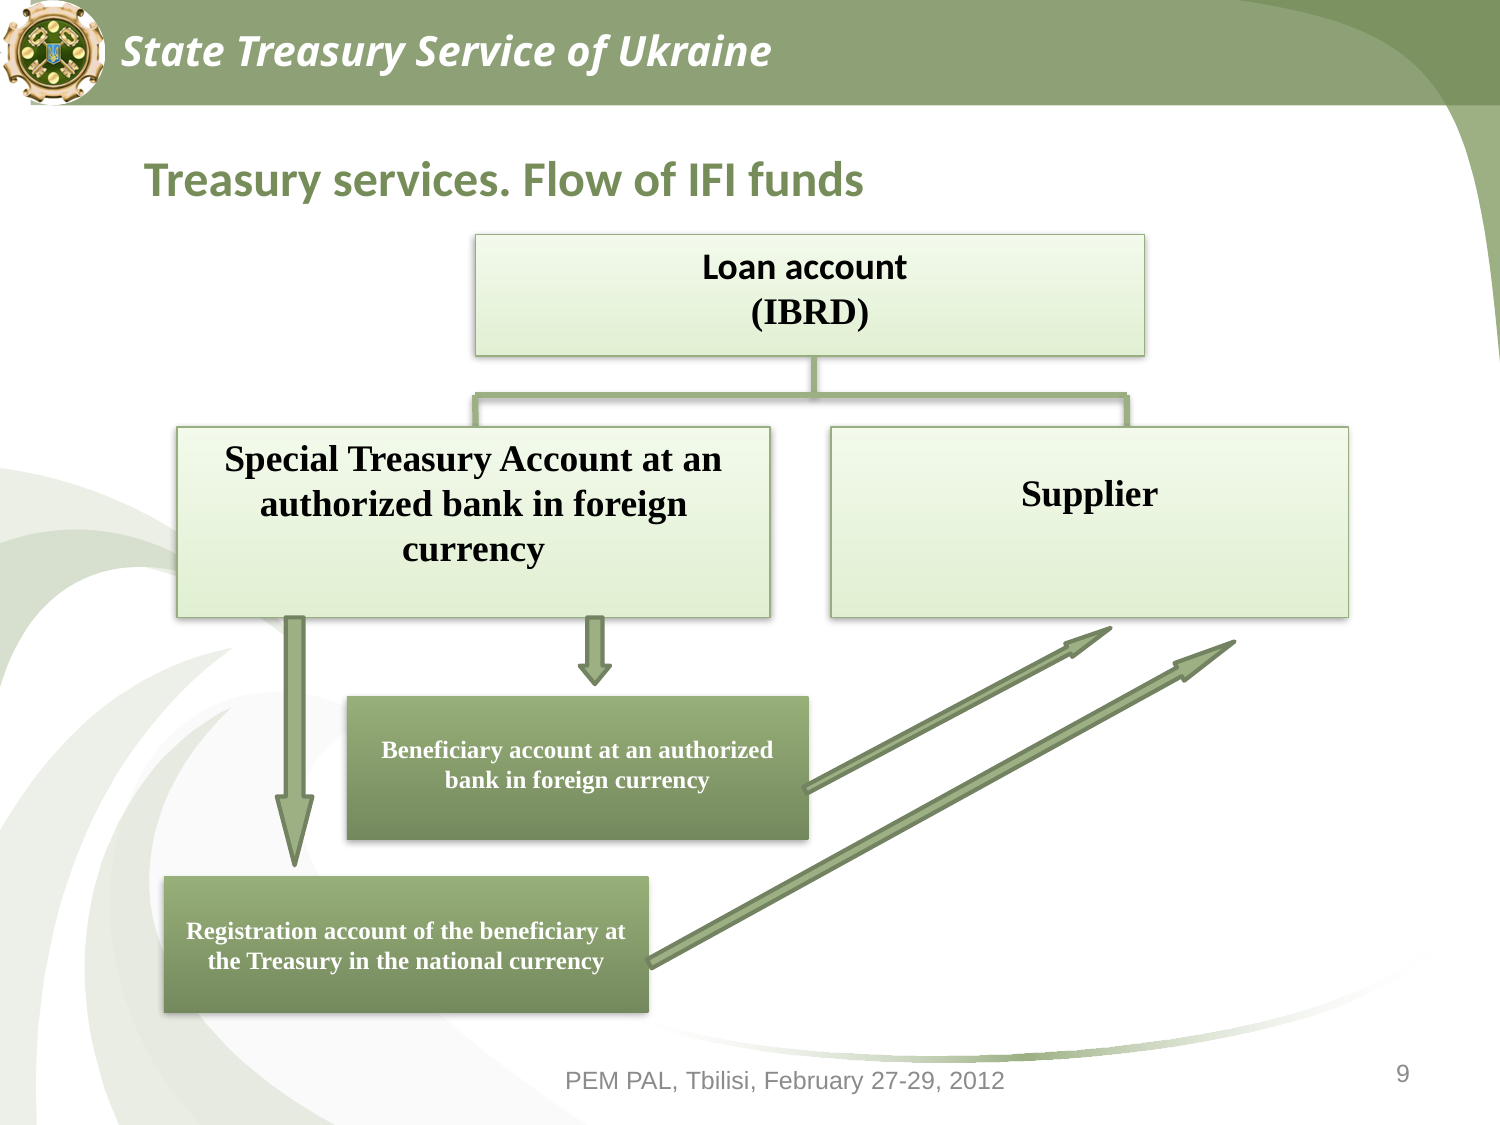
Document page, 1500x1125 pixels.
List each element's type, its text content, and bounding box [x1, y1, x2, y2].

text_box [274, 615, 315, 868]
footer PEM PAL, Tbilisi, February 27-29, 2012 [468, 1065, 1102, 1125]
text_box Loan account (IBRD) [475, 234, 1145, 357]
slide_number 9 [1074, 1042, 1425, 1103]
text_box [577, 615, 612, 687]
text_box [801, 625, 1113, 796]
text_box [0, 0, 1500, 106]
text_box Registration account of the beneficiary at the Treasury in the national currency [163, 876, 649, 1013]
text_box Supplier [830, 426, 1349, 618]
text_box [644, 639, 1237, 971]
text_box Beneficiary account at an authorized bank in foreign currency [346, 696, 809, 841]
text_box Special Treasury Account at an authorized bank in foreign currency [176, 426, 771, 618]
title Treasury services. Flow of IFI funds [128, 114, 1500, 248]
